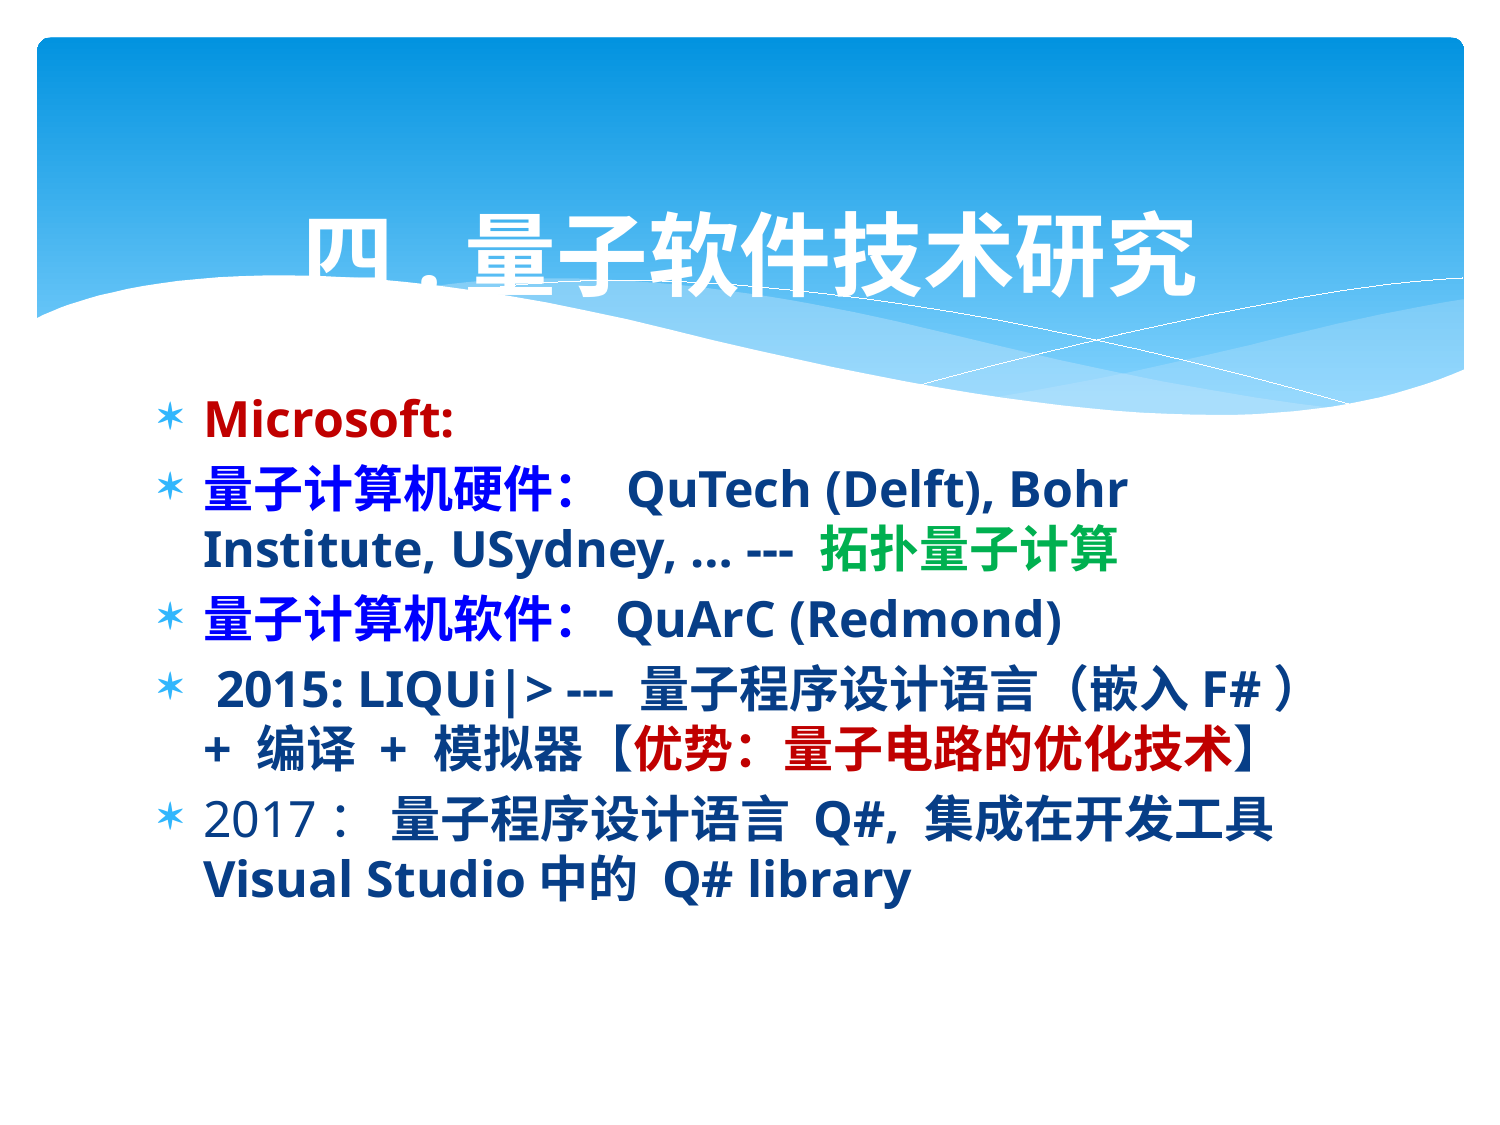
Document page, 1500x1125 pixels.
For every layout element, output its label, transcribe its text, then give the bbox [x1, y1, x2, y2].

list Microsoft: 量子计算机硬件： QuTech (Delft), Bohr Institute, USydney, … --- 拓扑量子计算 量子计算机软件：QuArC (Redmond) 2015: LIQUi|> --- 量子程序设计语言（嵌入F#） + 编译 + 模拟器【优势：量子电路的优化技术】 2017： 量子程序设计语言 Q#, 集成在开发工具Visual Studio中的 Q# library [143, 379, 1359, 946]
title 四.量子软件技术研究 [75, 150, 1426, 356]
